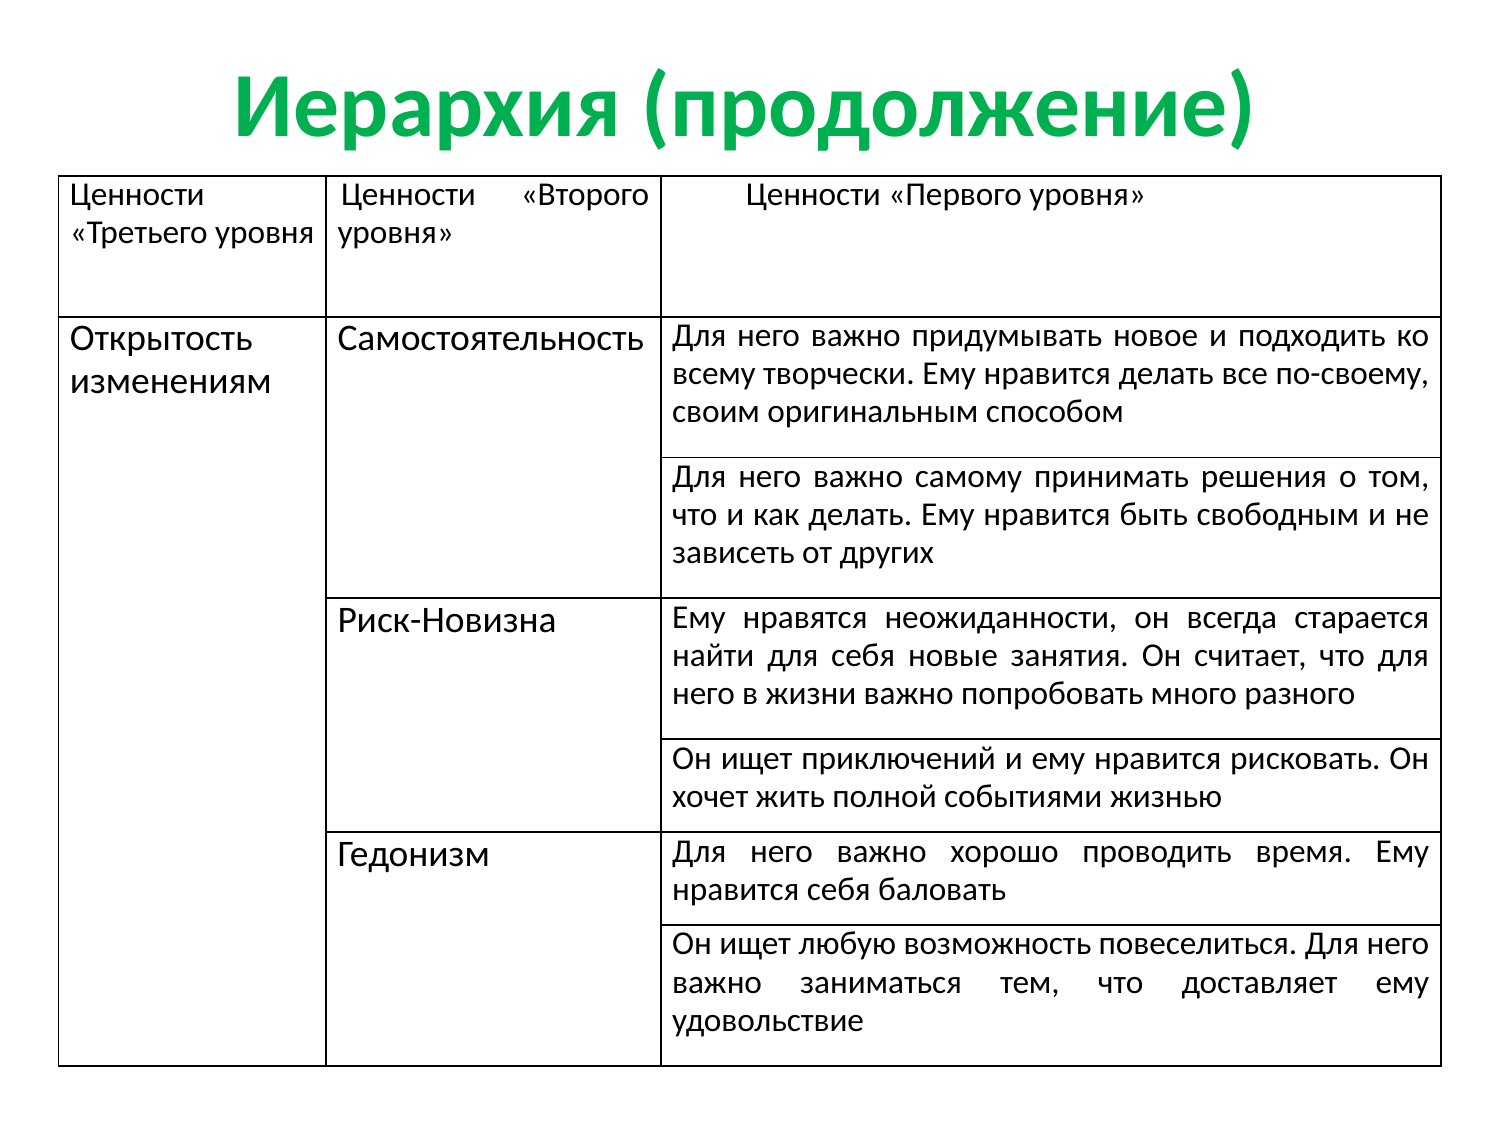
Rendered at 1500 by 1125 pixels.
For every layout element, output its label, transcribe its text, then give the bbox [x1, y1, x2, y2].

table_cell Риск-Новизна [327, 599, 660, 831]
table_cell Ему нравятся неожиданности, он всегда старается найти для себя новые занятия. Он считает, что для него в жизни важно попробовать много разного [662, 599, 1440, 738]
table_header Ценности «Второго уровня» [327, 177, 660, 316]
table_header Ценности «Третьего уровня [59, 177, 325, 316]
table_cell Самостоятельность [327, 318, 660, 597]
table_cell Он ищет приключений и ему нравится рисковать. Он хочет жить полной событиями жизнью [662, 740, 1440, 831]
table_cell Для него важно самому принимать решения о том, что и как делать. Ему нравится быть свободным и не зависеть от других [662, 458, 1440, 597]
table_cell Для него важно хорошо проводить время. Ему нравится себя баловать [662, 833, 1440, 924]
table_cell Открытость изменениям [59, 318, 325, 1065]
title Иерархия (продолжение) [70, 35, 1421, 164]
table_cell Он ищет любую возможность повеселиться. Для него важно заниматься тем, что доставляет ему удовольствие [662, 926, 1440, 1065]
table_cell Для него важно придумывать новое и подходить ко всему творчески. Ему нравится делать все по-своему, своим оригинальным способом [662, 318, 1440, 457]
table_cell Гедонизм [327, 833, 660, 1065]
table_header Ценности «Первого уровня» [662, 177, 1440, 316]
